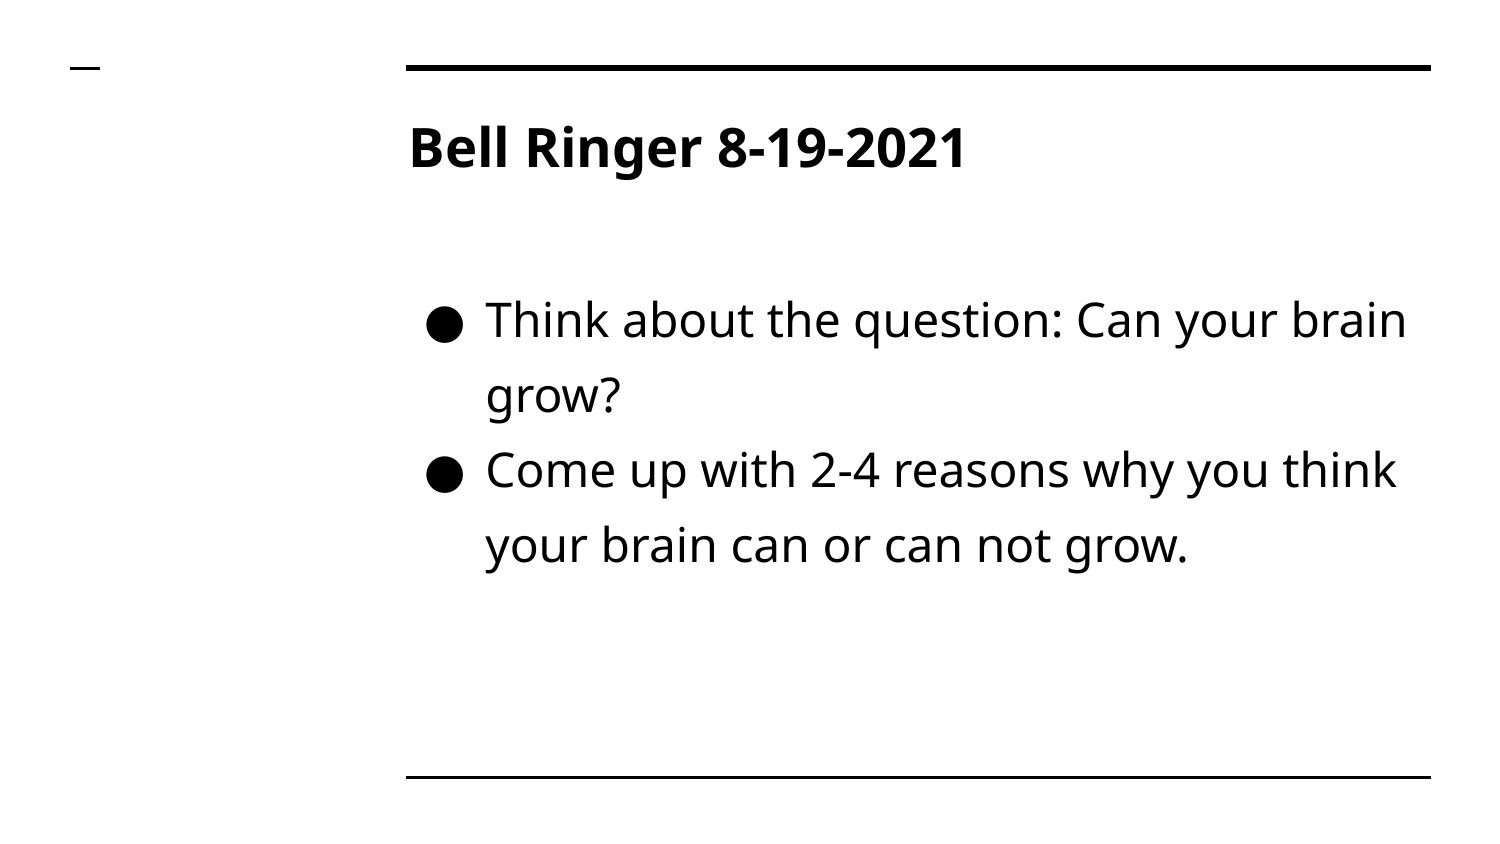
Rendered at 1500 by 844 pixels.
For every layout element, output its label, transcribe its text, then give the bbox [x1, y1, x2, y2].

title Bell Ringer 8-19-2021 [393, 94, 1431, 199]
list Think about the question: Can your brain grow? Come up with 2-4 reasons why you think your brain can or can not grow. [395, 261, 1433, 755]
